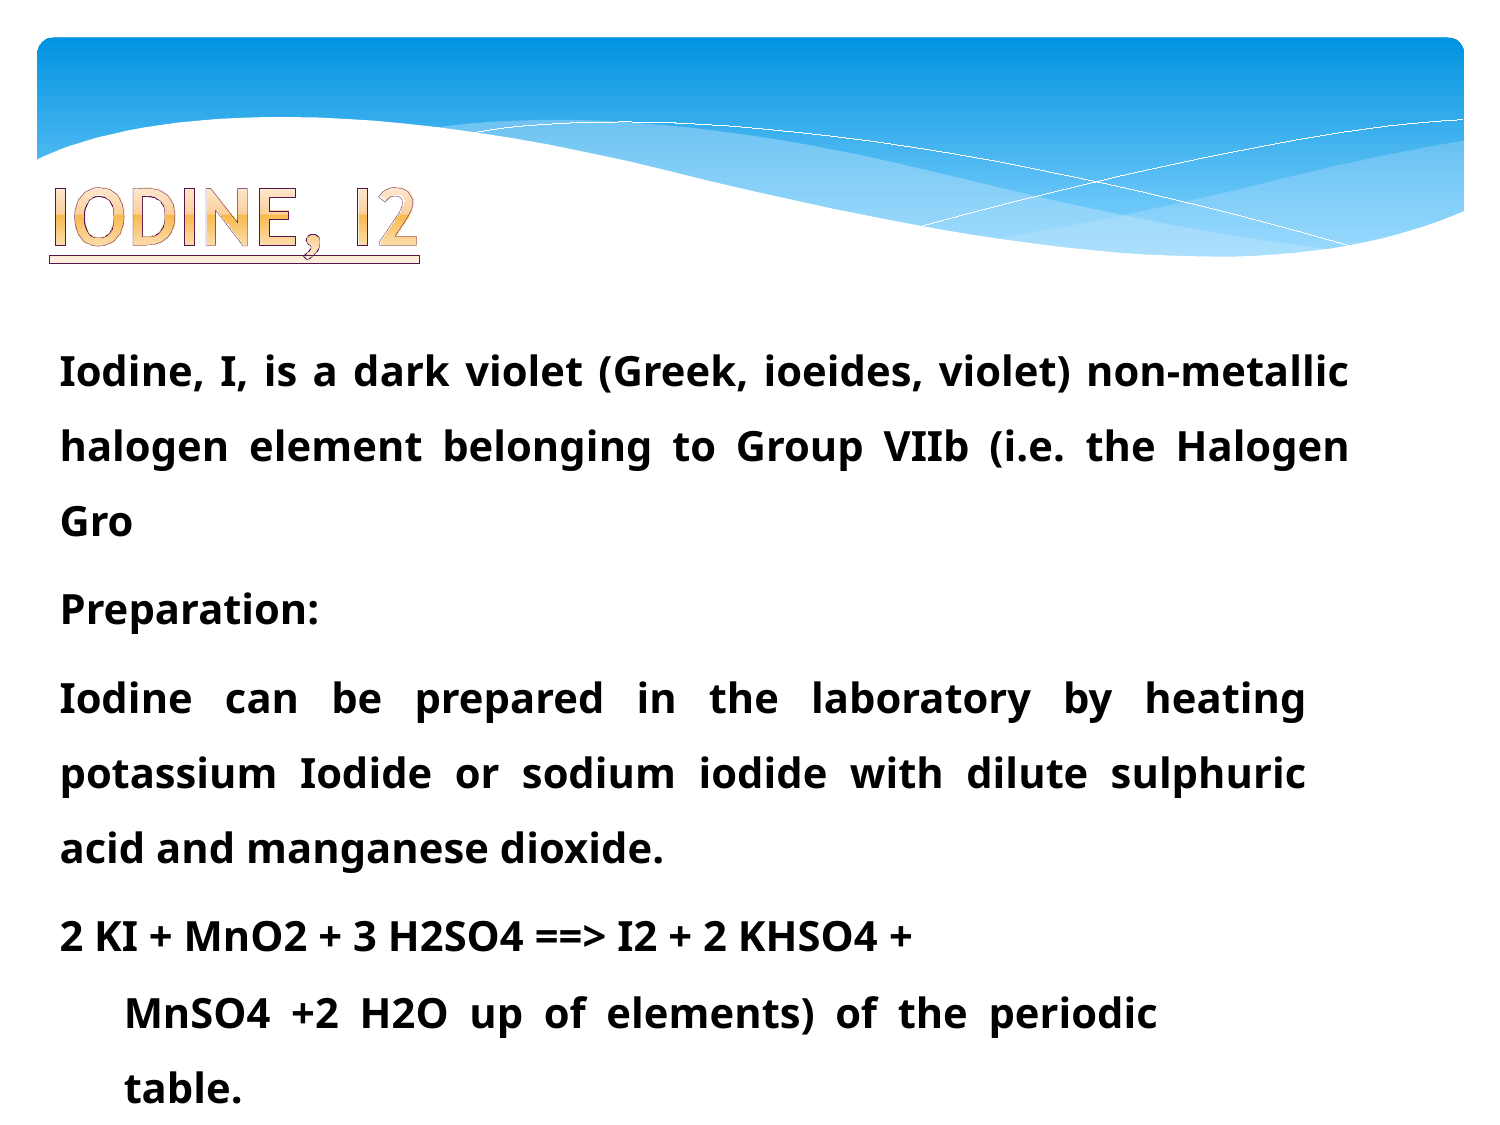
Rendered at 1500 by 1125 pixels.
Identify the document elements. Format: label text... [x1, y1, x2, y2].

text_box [49, 187, 421, 264]
text_box Iodine, I, is a dark violet (Greek, ioeides, violet) non-metallic halogen element belonging to Group VIIb (i.e. the Halogen Gro Preparation: Iodine can be prepared in the laboratory by heating potassium Iodide or sodium iodide with dilute sulphuric acid and manganese dioxide. 2 KI + MnO2 + 3 H2SO4 ==> I2 + 2 KHSO4 + MnSO4 +2 H2O up of elements) of the periodic table. [44, 312, 1500, 1120]
